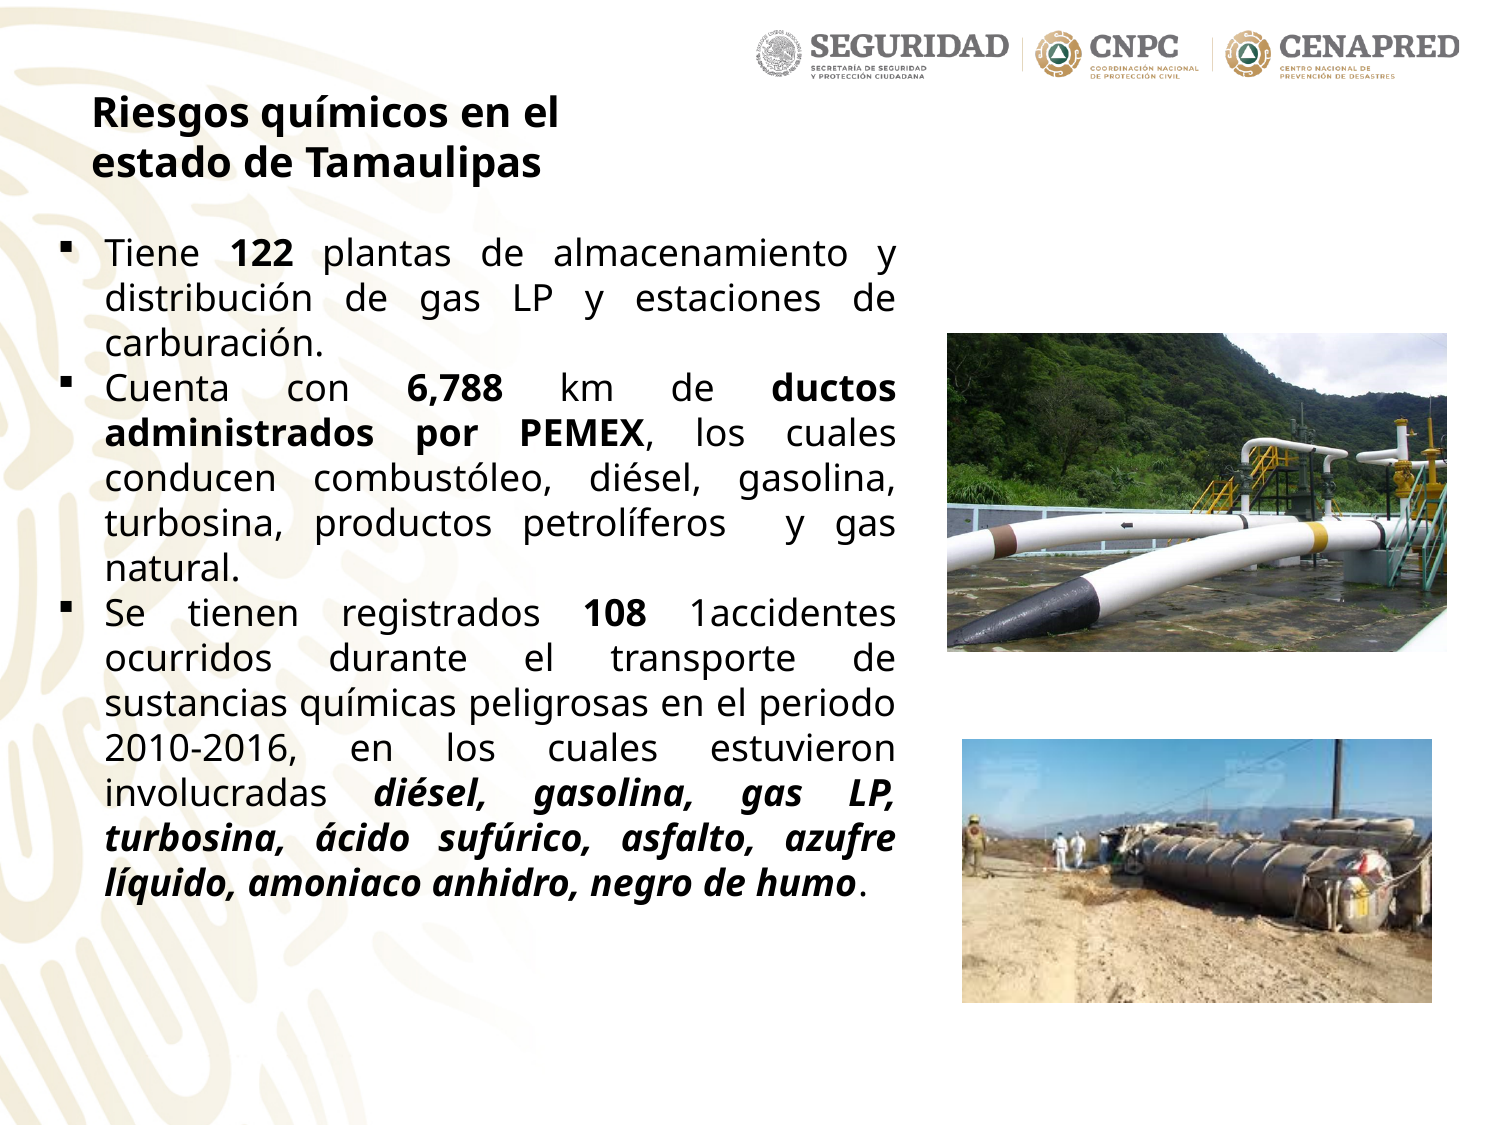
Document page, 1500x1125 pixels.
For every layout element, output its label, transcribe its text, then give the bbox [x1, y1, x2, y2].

text_box Riesgos químicos en el estado de Tamaulipas [76, 78, 668, 193]
picture [0, 3, 1460, 1125]
text_box Tiene 122 plantas de almacenamiento y distribución de gas LP y estaciones de carburación. Cuenta con 6,788 km de ductos administrados por PEMEX, los cuales conducen combustóleo, diésel, gasolina, turbosina, productos petrolíferos y gas natural. Se tienen registrados 108 1accidentes ocurridos durante el transporte de sustancias químicas peligrosas en el periodo 2010-2016, en los cuales estuvieron involucradas diésel, gasolina, gas LP, turbosina, ácido sufúrico, asfalto, azufre líquido, amoniaco anhidro, negro de humo. [42, 221, 912, 912]
